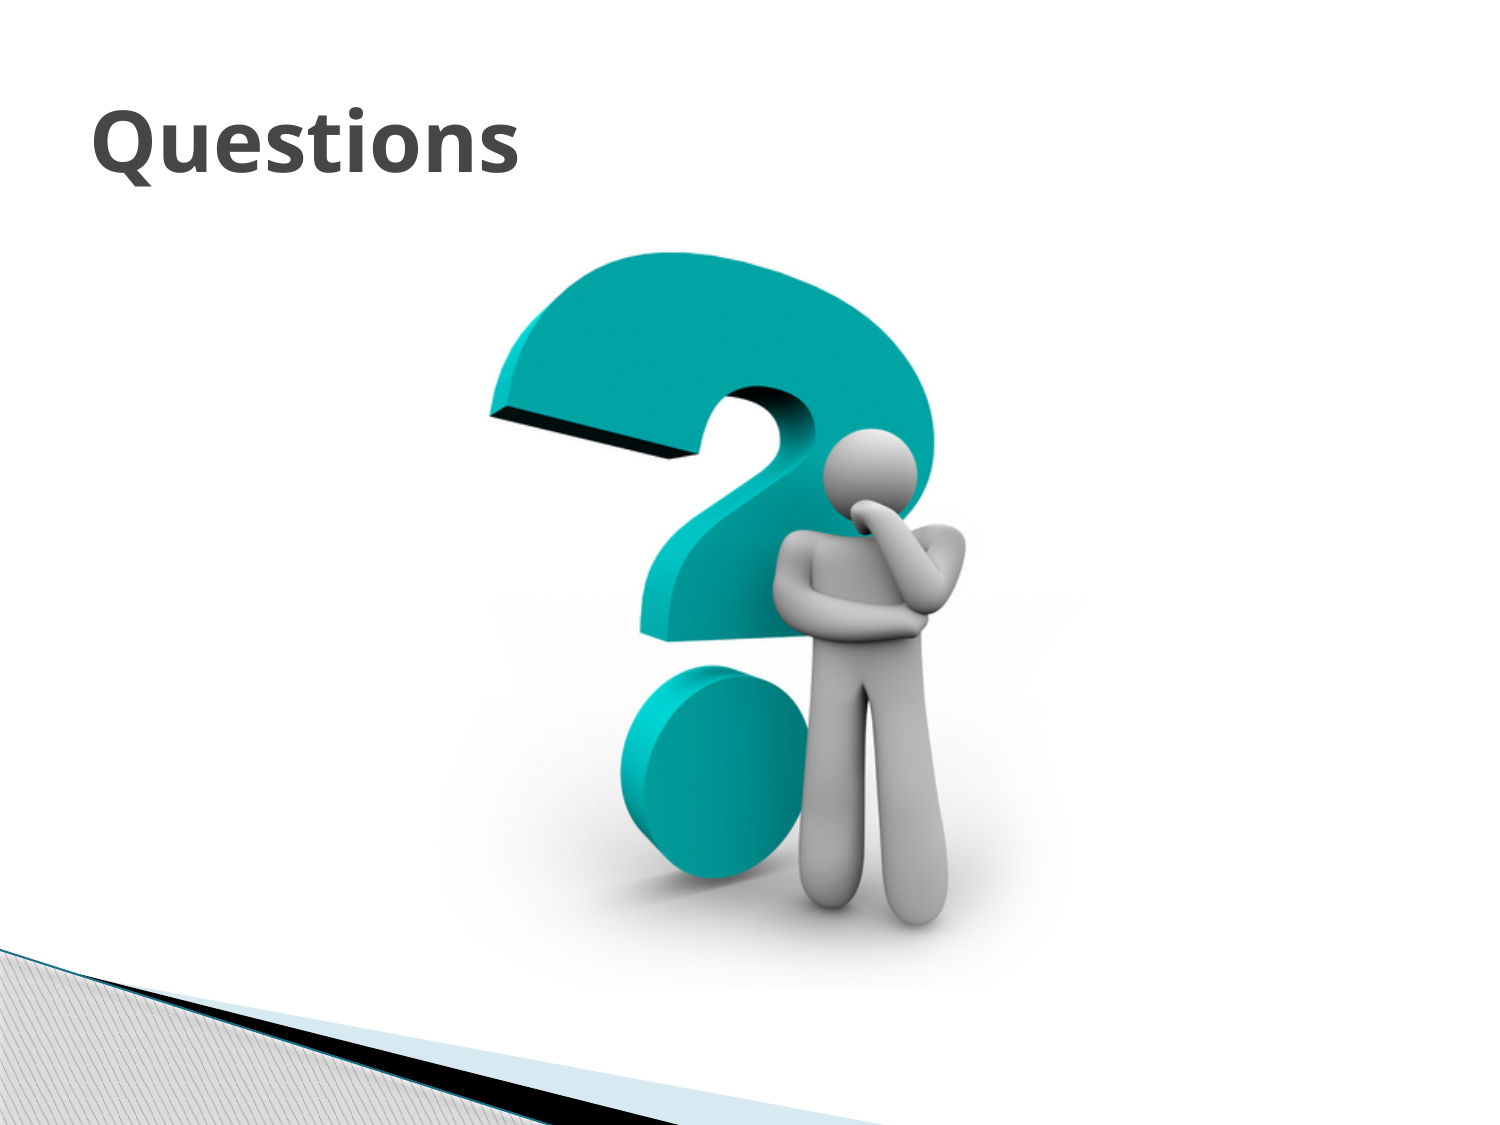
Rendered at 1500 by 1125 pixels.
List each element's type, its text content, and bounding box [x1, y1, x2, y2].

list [378, 242, 1122, 986]
title Questions [75, 45, 1425, 233]
